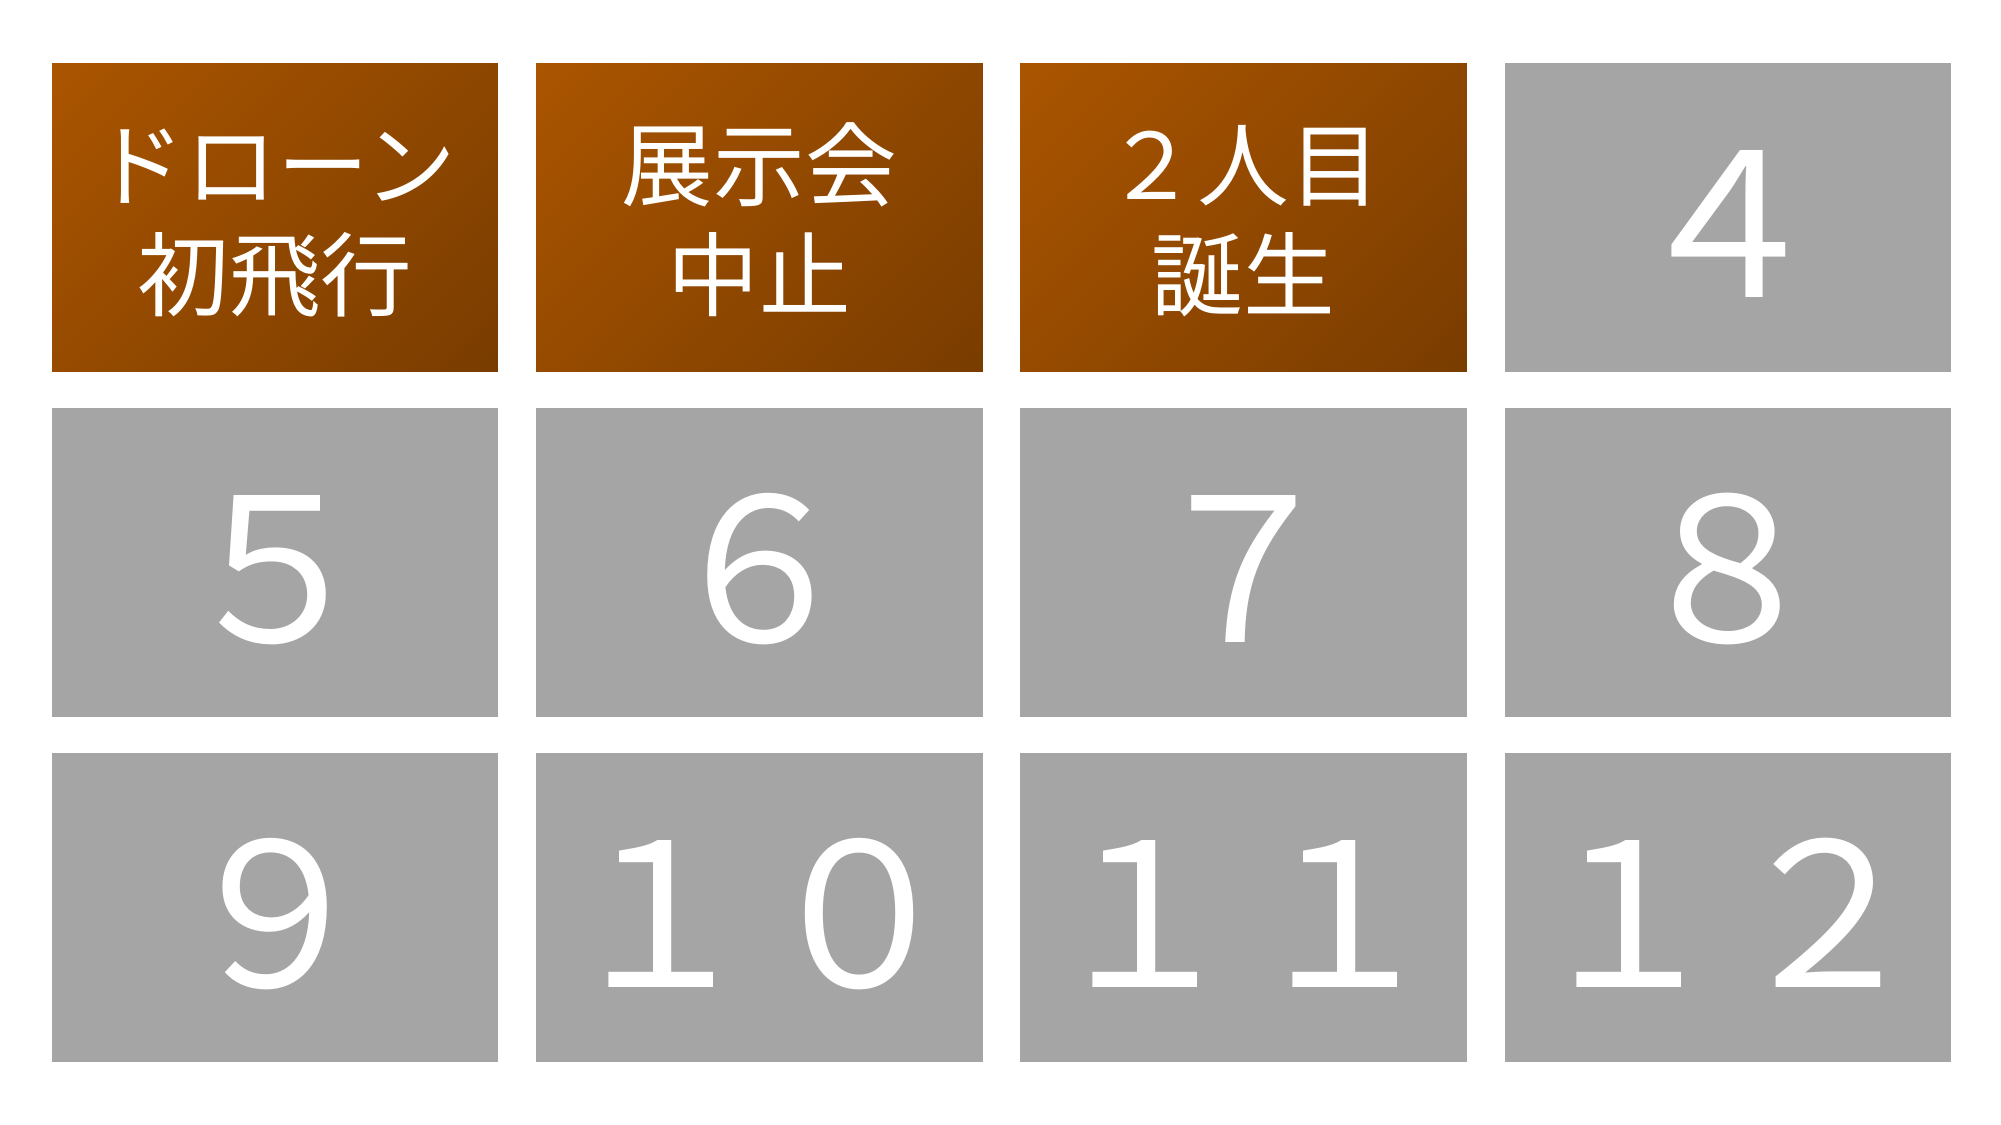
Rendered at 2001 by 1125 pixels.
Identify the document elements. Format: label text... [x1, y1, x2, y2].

text_box ９ [49, 750, 501, 1065]
text_box １１ [1017, 750, 1470, 1065]
text_box ４ [1501, 60, 1954, 375]
text_box ５ [49, 405, 501, 720]
text_box ドローン 初飛行 [49, 60, 501, 375]
text_box ６ [533, 405, 986, 720]
text_box １０ [533, 750, 986, 1065]
text_box １２ [1501, 750, 1954, 1065]
text_box ８ [1501, 405, 1954, 720]
text_box ７ [1017, 405, 1470, 720]
text_box 展示会 中止 [533, 60, 986, 375]
text_box ２人目 誕生 [1017, 60, 1470, 375]
